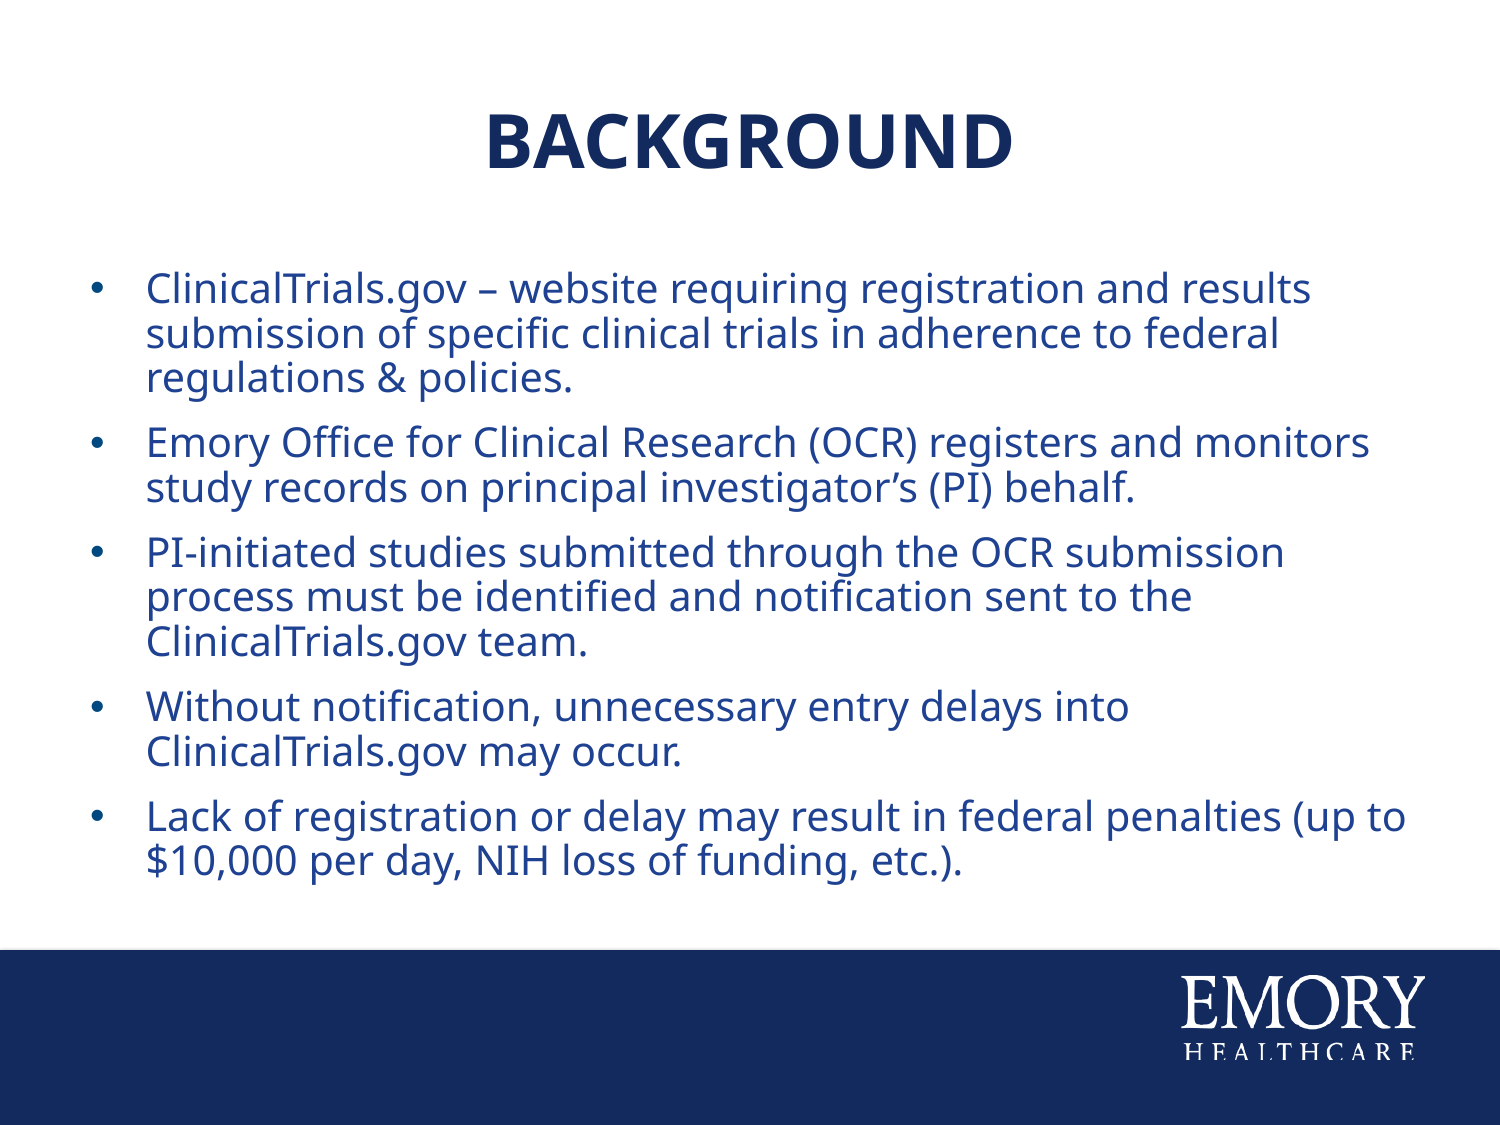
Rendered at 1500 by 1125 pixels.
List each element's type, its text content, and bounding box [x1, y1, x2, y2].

list ClinicalTrials.gov – website requiring registration and results submission of specific clinical trials in adherence to federal regulations & policies. Emory Office for Clinical Research (OCR) registers and monitors study records on principal investigator’s (PI) behalf. PI-initiated studies submitted through the OCR submission process must be identified and notification sent to the ClinicalTrials.gov team. Without notification, unnecessary entry delays into ClinicalTrials.gov may occur. Lack of registration or delay may result in federal penalties (up to $10,000 per day, NIH loss of funding, etc.). [75, 260, 1425, 896]
title Background [75, 45, 1425, 233]
